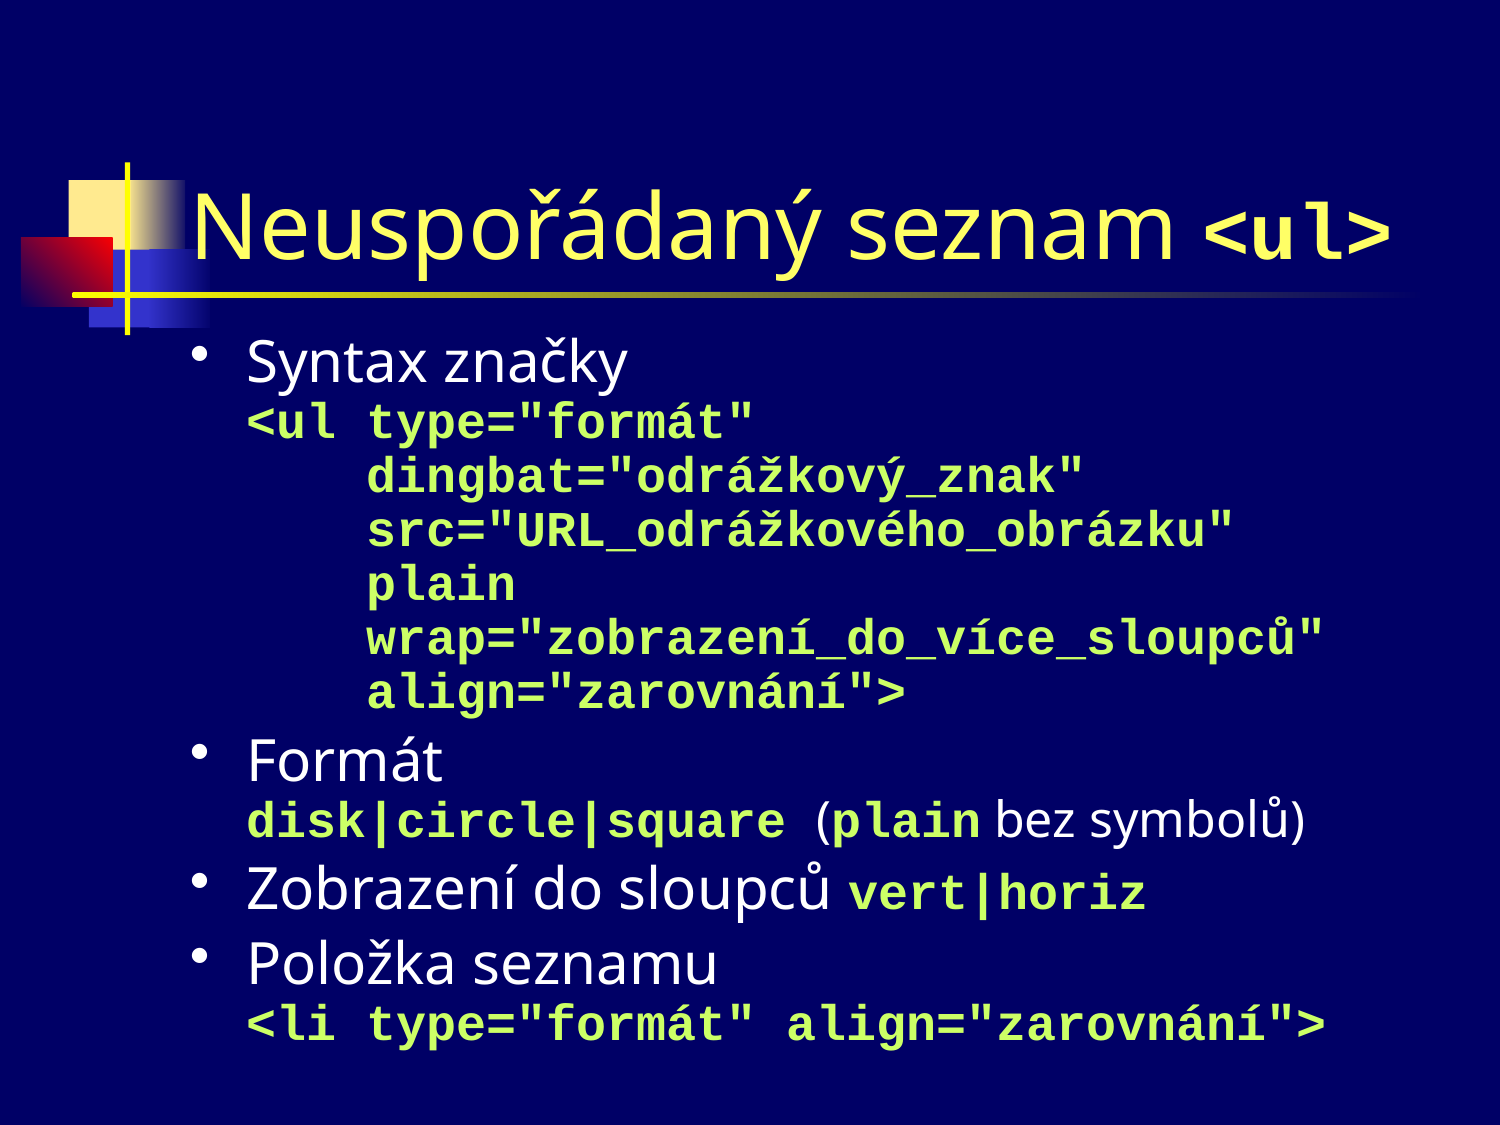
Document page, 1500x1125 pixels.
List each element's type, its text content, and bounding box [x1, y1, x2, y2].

title Neuspořádaný seznam <ul> [174, 50, 1471, 285]
list Syntax značky <ul type="formát" dingbat="odrážkový_znak" src="URL_odrážkového_obrázku" plain wrap="zobrazení_do_více_sloupců" align="zarovnání"> Formát disk|circle|square (plain bez symbolů) Zobrazení do sloupců vert|horiz Položka seznamu <li type="formát" align="zarovnání"> [174, 324, 1413, 1094]
